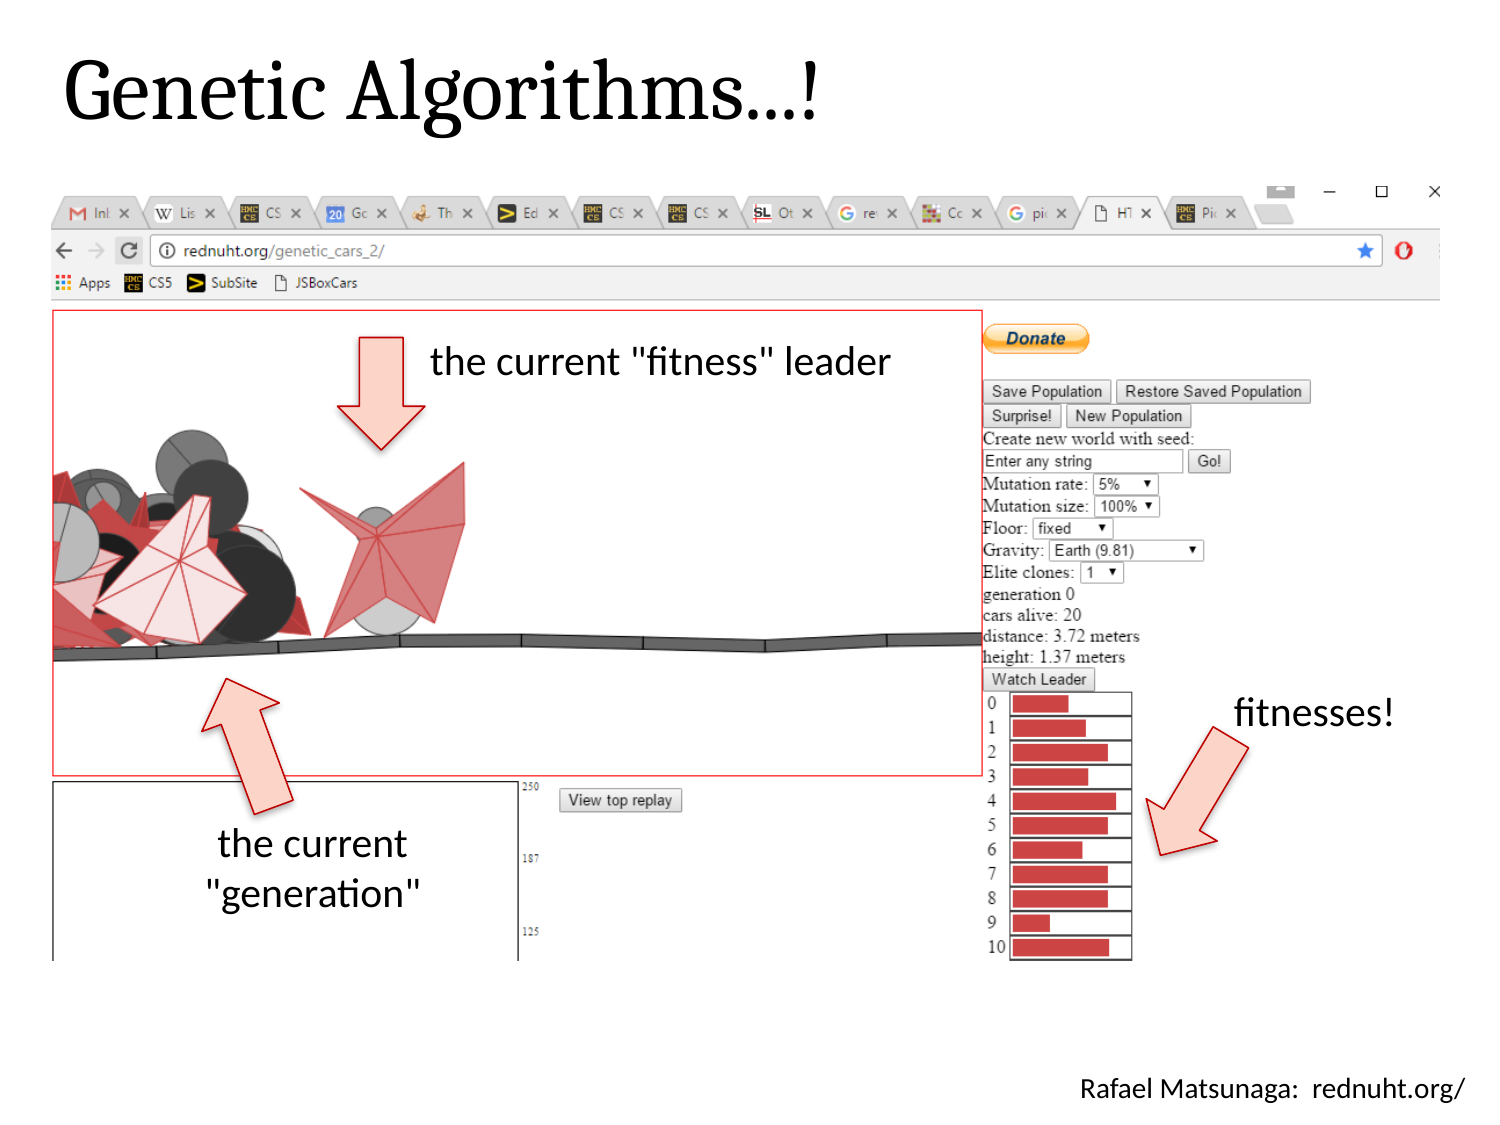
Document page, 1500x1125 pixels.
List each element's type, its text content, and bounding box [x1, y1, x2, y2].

text_box Genetic Algorithms...! [49, 24, 963, 145]
picture [49, 185, 1442, 962]
text_box Rafael Matsunaga: rednuht.org/ [1065, 1061, 1481, 1112]
